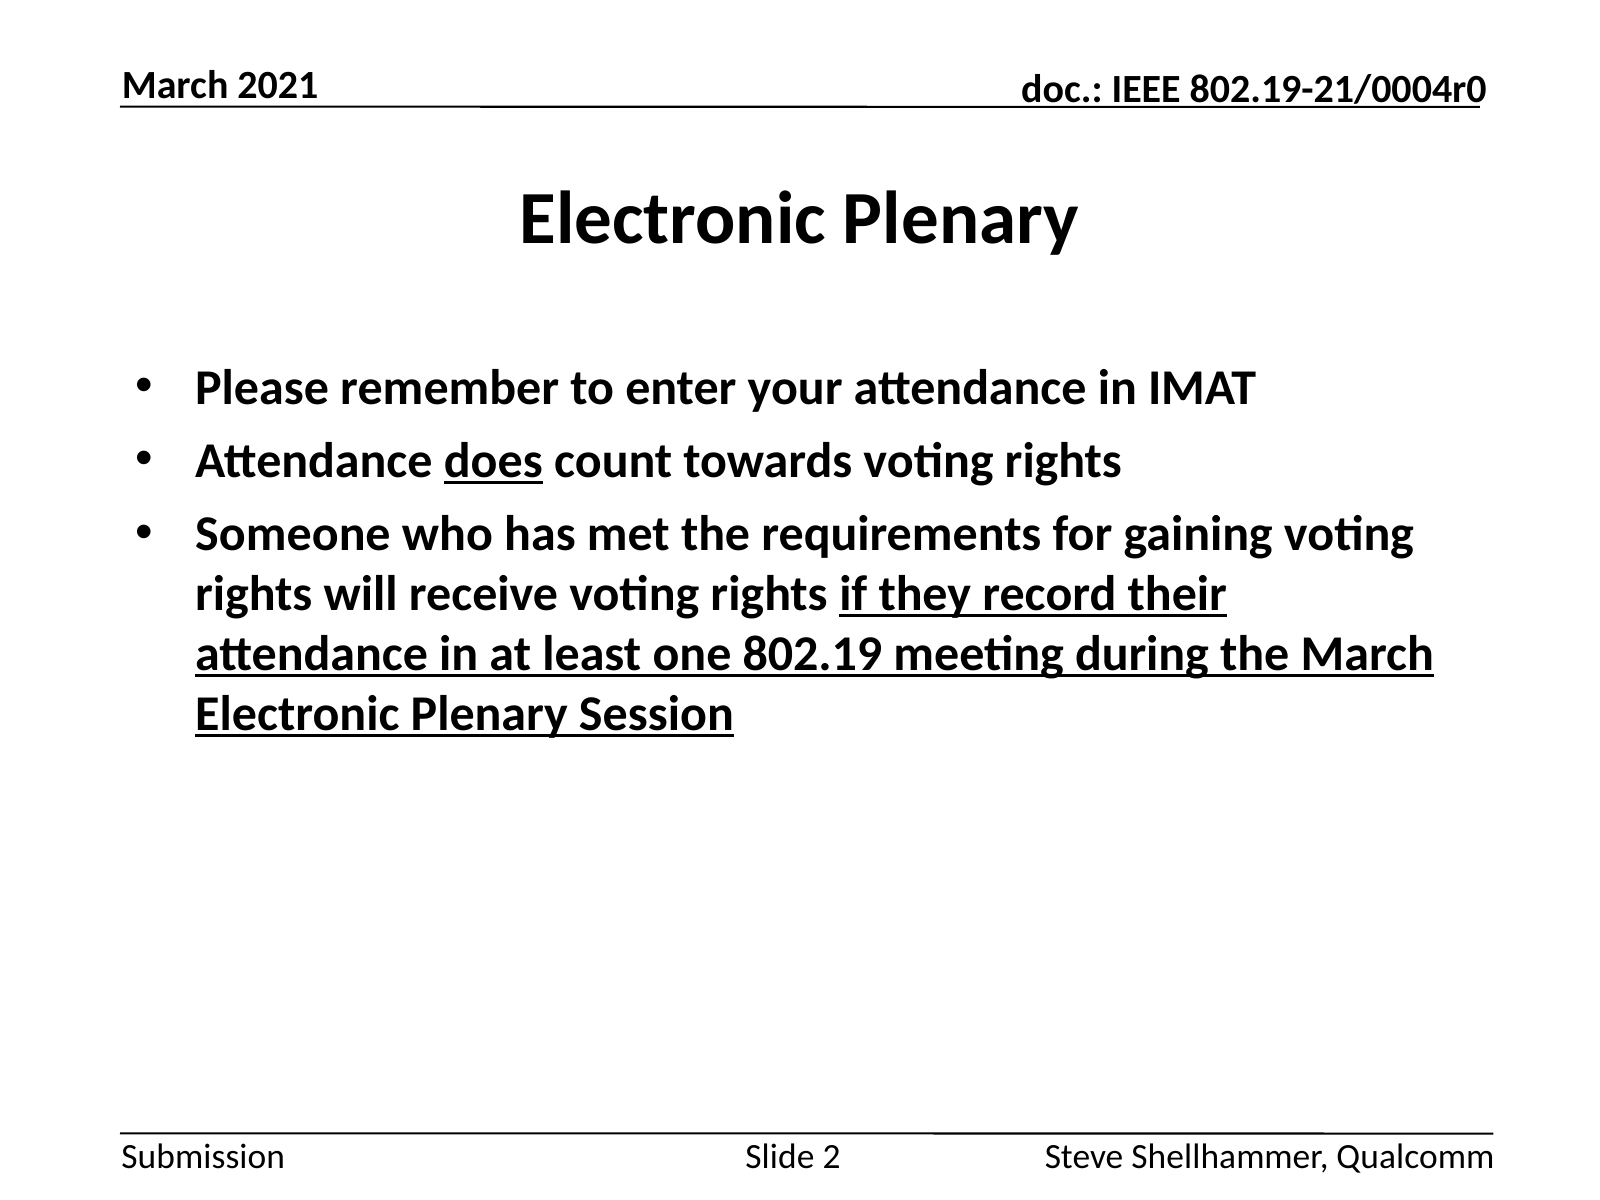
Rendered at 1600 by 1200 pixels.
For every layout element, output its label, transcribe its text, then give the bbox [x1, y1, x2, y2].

list Please remember to enter your attendance in IMAT Attendance does count towards voting rights Someone who has met the requirements for gaining voting rights will receive voting rights if they record their attendance in at least one 802.19 meeting during the March Electronic Plenary Session [119, 346, 1480, 1067]
slide_number Slide 2 [733, 1132, 854, 1197]
footer Steve Shellhammer, Qualcomm [937, 1132, 1495, 1174]
title Electronic Plenary [119, 119, 1480, 307]
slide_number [121, 58, 451, 107]
